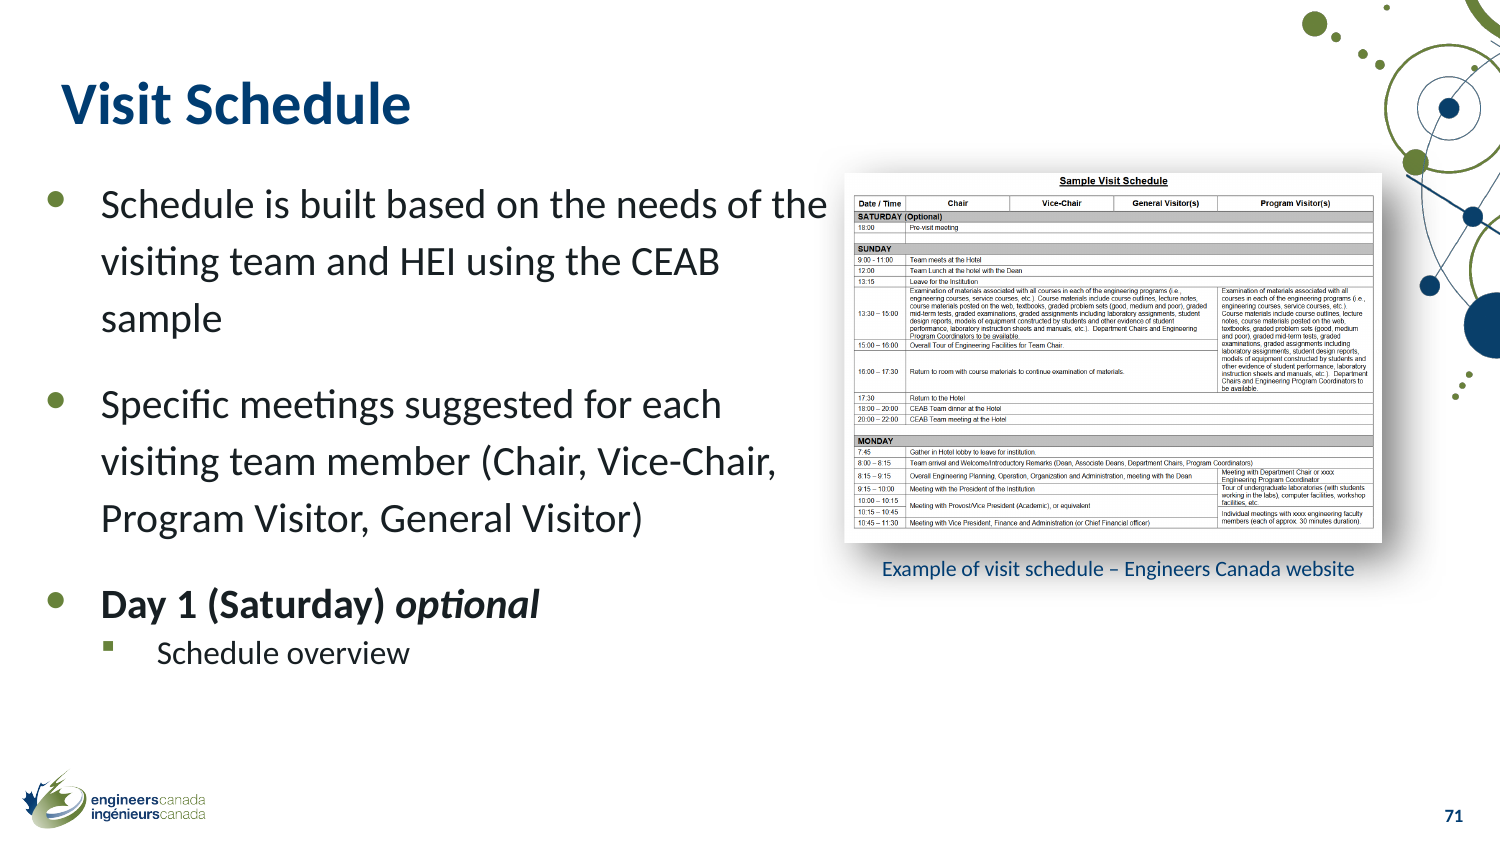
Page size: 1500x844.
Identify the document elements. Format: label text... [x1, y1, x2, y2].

picture [1227, 0, 1500, 34]
text_box Example of visit schedule – Engineers Canada website [849, 547, 1388, 602]
list Schedule is built based on the needs of the visiting team and HEI using the CEAB sample Specific meetings suggested for each visiting team member (Chair, Vice-Chair, Program Visitor, General Visitor) Day 1 (Saturday) optional‏ Schedule overview [29, 161, 845, 708]
picture [21, 767, 206, 830]
title Visit Schedule [46, 34, 1500, 176]
slide_number 71 [1423, 803, 1479, 827]
picture [844, 173, 1500, 543]
